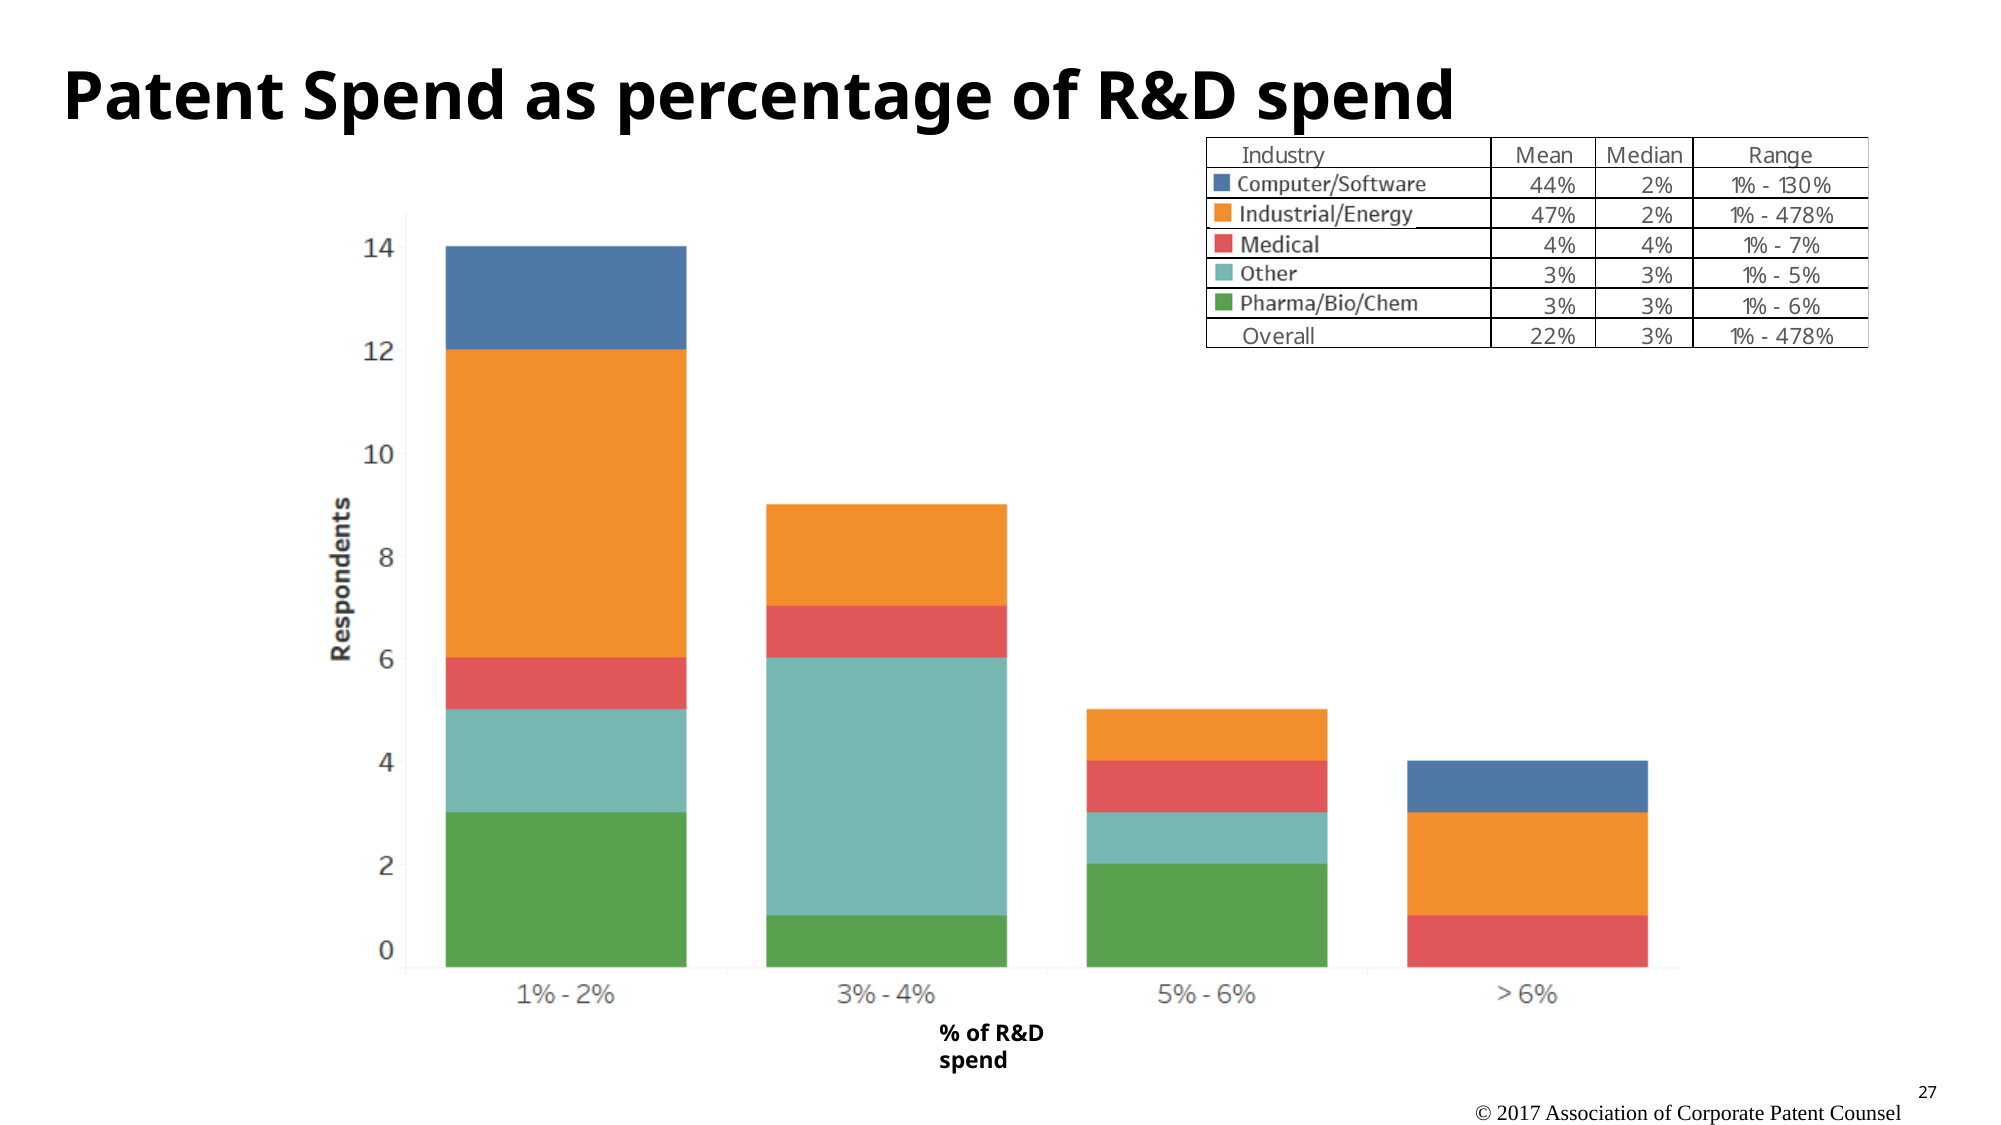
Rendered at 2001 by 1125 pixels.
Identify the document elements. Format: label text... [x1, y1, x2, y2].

title Patent Spend as percentage of R&D spend [62, 62, 1937, 138]
picture [321, 137, 1870, 1019]
text_box © 2017 Association of Corporate Patent Counsel [1475, 1098, 1922, 1125]
text_box % of R&D spend [939, 1019, 1113, 1074]
